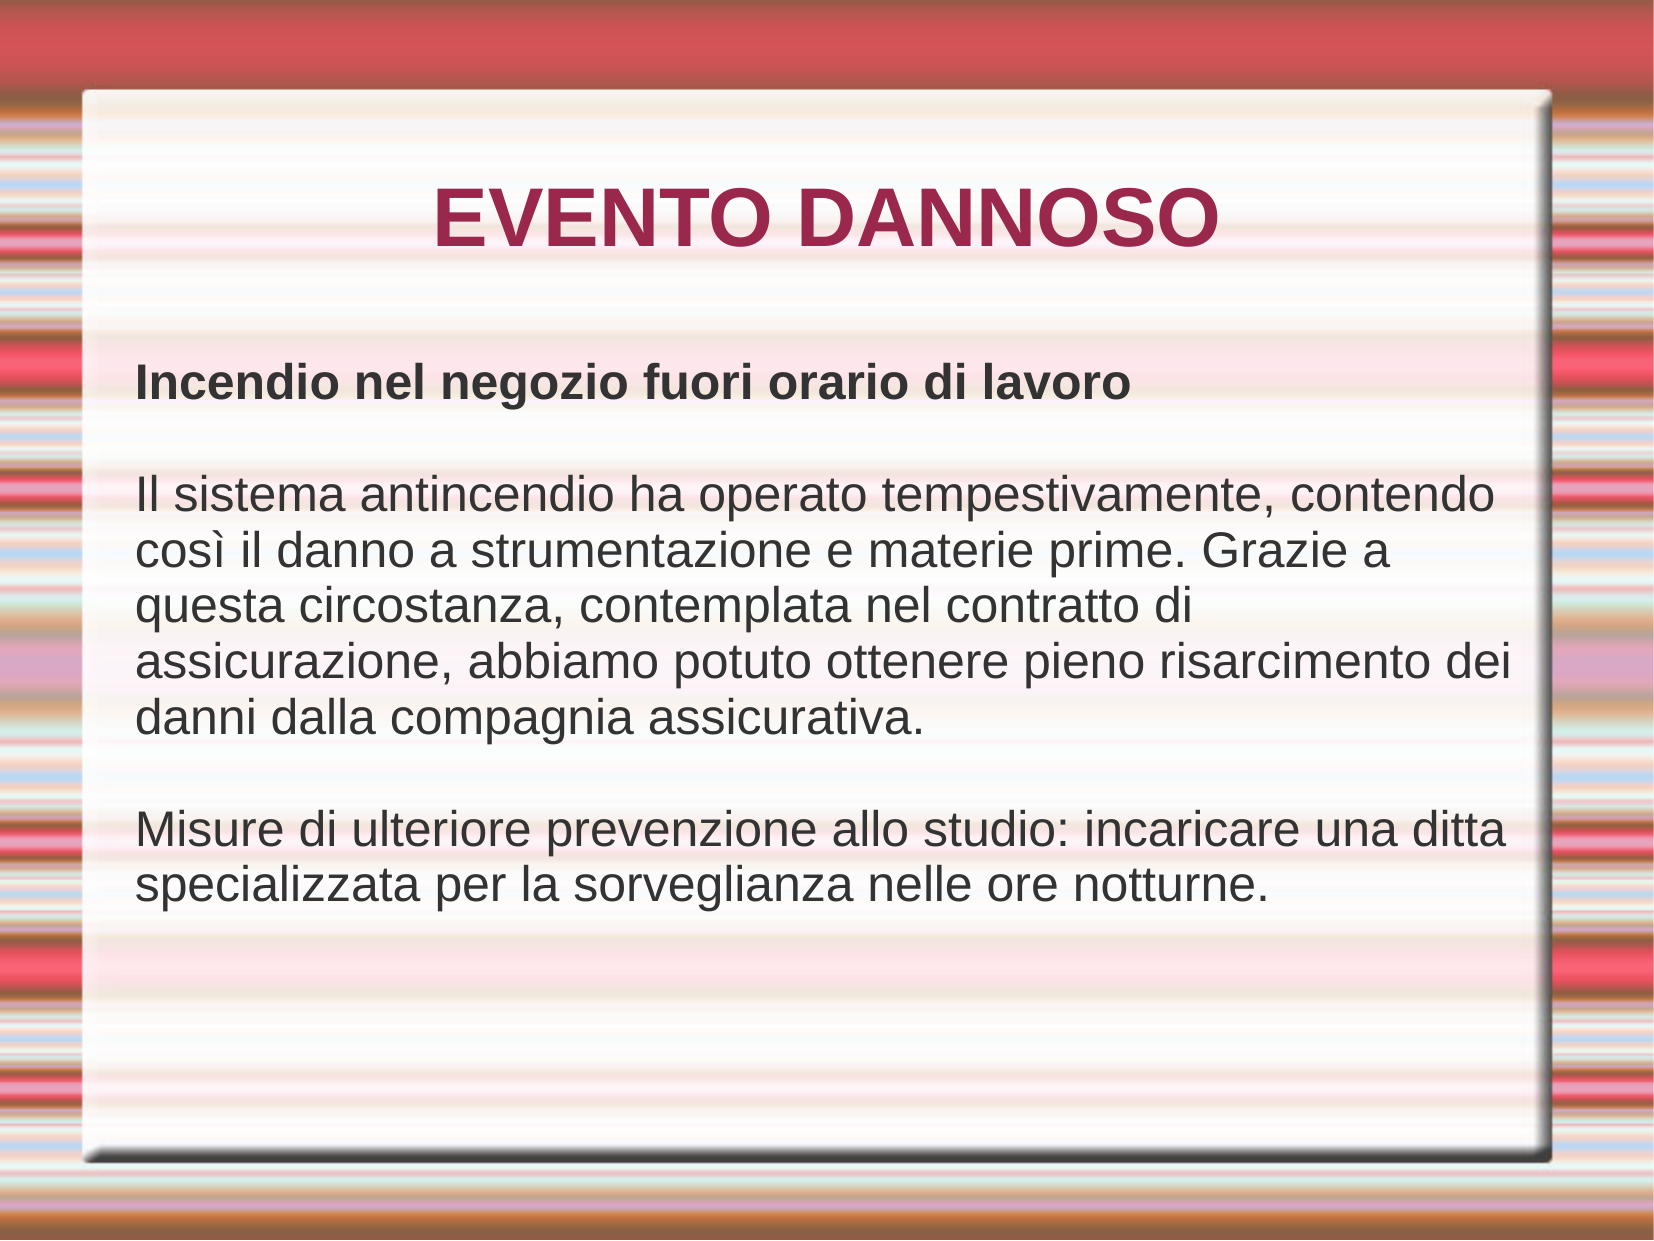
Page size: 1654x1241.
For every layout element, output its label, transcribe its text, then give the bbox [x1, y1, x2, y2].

picture [0, 0, 1654, 1240]
title EVENTO DANNOSO [121, 114, 1534, 322]
list Incendio nel negozio fuori orario di lavoro Il sistema antincendio ha operato tempestivamente, contendo così il danno a strumentazione e materie prime. Grazie a questa circostanza, contemplata nel contratto di assicurazione, abbiamo potuto ottenere pieno risarcimento dei danni dalla compagnia assicurativa. Misure di ulteriore prevenzione allo studio: incaricare una ditta specializzata per la sorveglianza nelle ore notturne. [134, 350, 1516, 1132]
